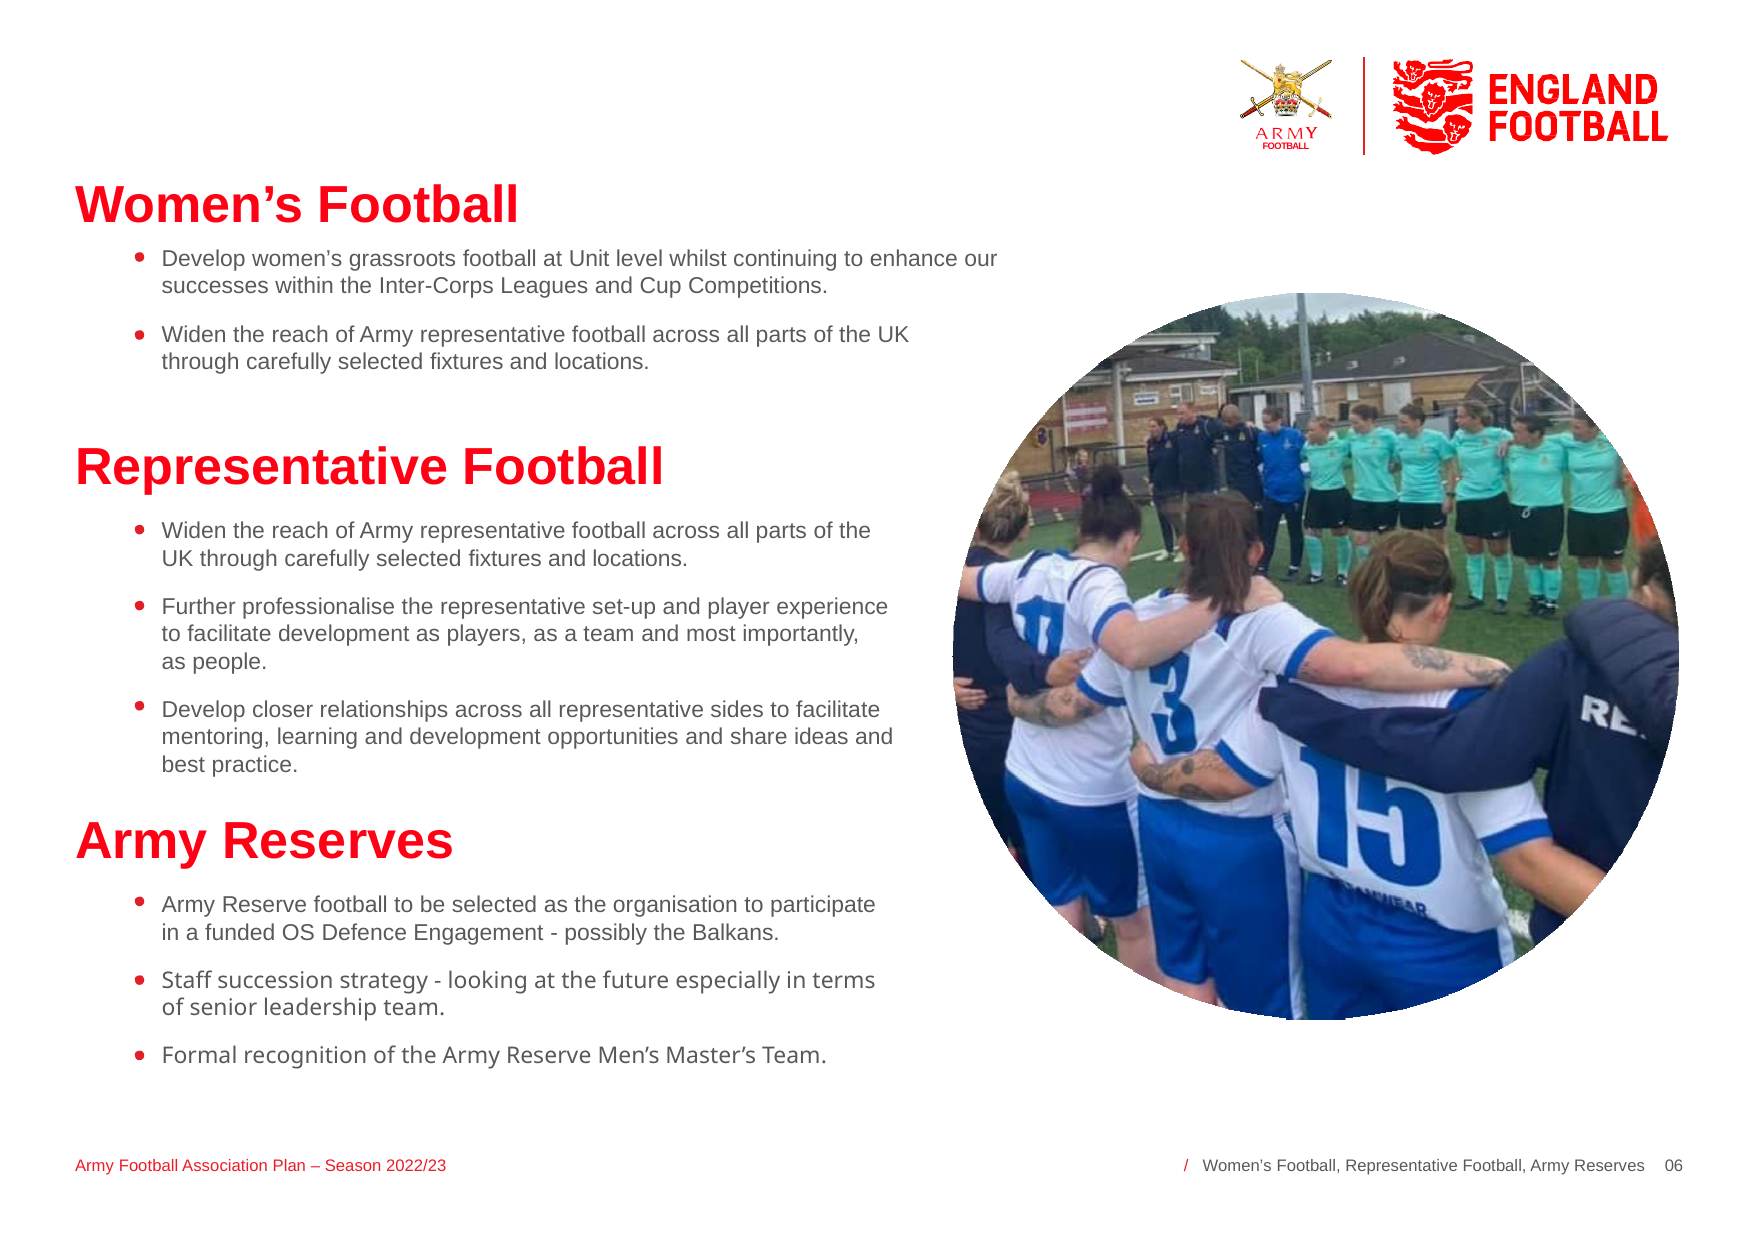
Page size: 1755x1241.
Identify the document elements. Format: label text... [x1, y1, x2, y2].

text_box [134, 975, 145, 985]
text_box [134, 524, 145, 535]
text_box [1510, 74, 1534, 104]
text_box [1562, 74, 1580, 104]
text_box [1584, 110, 1605, 141]
text_box [1559, 110, 1582, 141]
text_box [1510, 110, 1532, 142]
text_box [1652, 110, 1669, 141]
text_box [1608, 74, 1631, 104]
text_box [1581, 73, 1606, 104]
text_box [1489, 74, 1508, 104]
text_box [1275, 97, 1297, 116]
text_box [1240, 60, 1332, 139]
text_box / Women’s Football, Representative Football, Army Reserves 06 [1181, 1154, 1702, 1175]
text_box [134, 330, 145, 340]
text_box [134, 896, 145, 907]
text_box [1635, 74, 1658, 104]
text_box [134, 252, 145, 262]
text_box [1272, 70, 1303, 111]
text_box [1535, 110, 1557, 142]
text_box [134, 1050, 145, 1061]
text_box [1275, 92, 1297, 96]
text_box Women’s Football [72, 149, 549, 234]
text_box [1392, 58, 1473, 155]
text_box [1606, 110, 1631, 141]
text_box FOOTBALL [1260, 140, 1312, 152]
footer Army Football Association Plan – Season 2022/23 [72, 1154, 478, 1241]
text_box [1633, 110, 1650, 141]
text_box [1271, 87, 1301, 117]
text_box [134, 700, 145, 711]
text_box [1537, 73, 1559, 105]
text_box Develop women’s grassroots football at Unit level whilst continuing to enhance our successes within the Inter-Corps Leagues and Cup Competitions. Widen the reach of Army representative football across all parts of the UK through carefully selected fixtures and locations. Representative Football Widen the reach of Army representative football across all parts of the UK through carefully selected fixtures and locations. Further professionalise the representative set-up and player experience to facilitate development as players, as a team and most importantly, as people. Develop closer relationships across all representative sides to facilitate mentoring, learning and development opportunities and share ideas and best practice. Army Reserves Army Reserve football to be selected as the organisation to participate in a funded OS Defence Engagement - possibly the Balkans. Staff succession strategy - looking at the future especially in terms of senior leadership team. Formal recognition of the Army Reserve Men’s Master’s Team. [72, 243, 1002, 1069]
text_box [1489, 110, 1508, 141]
text_box [1275, 64, 1285, 70]
text_box [134, 600, 145, 611]
text_box [952, 292, 1679, 1020]
